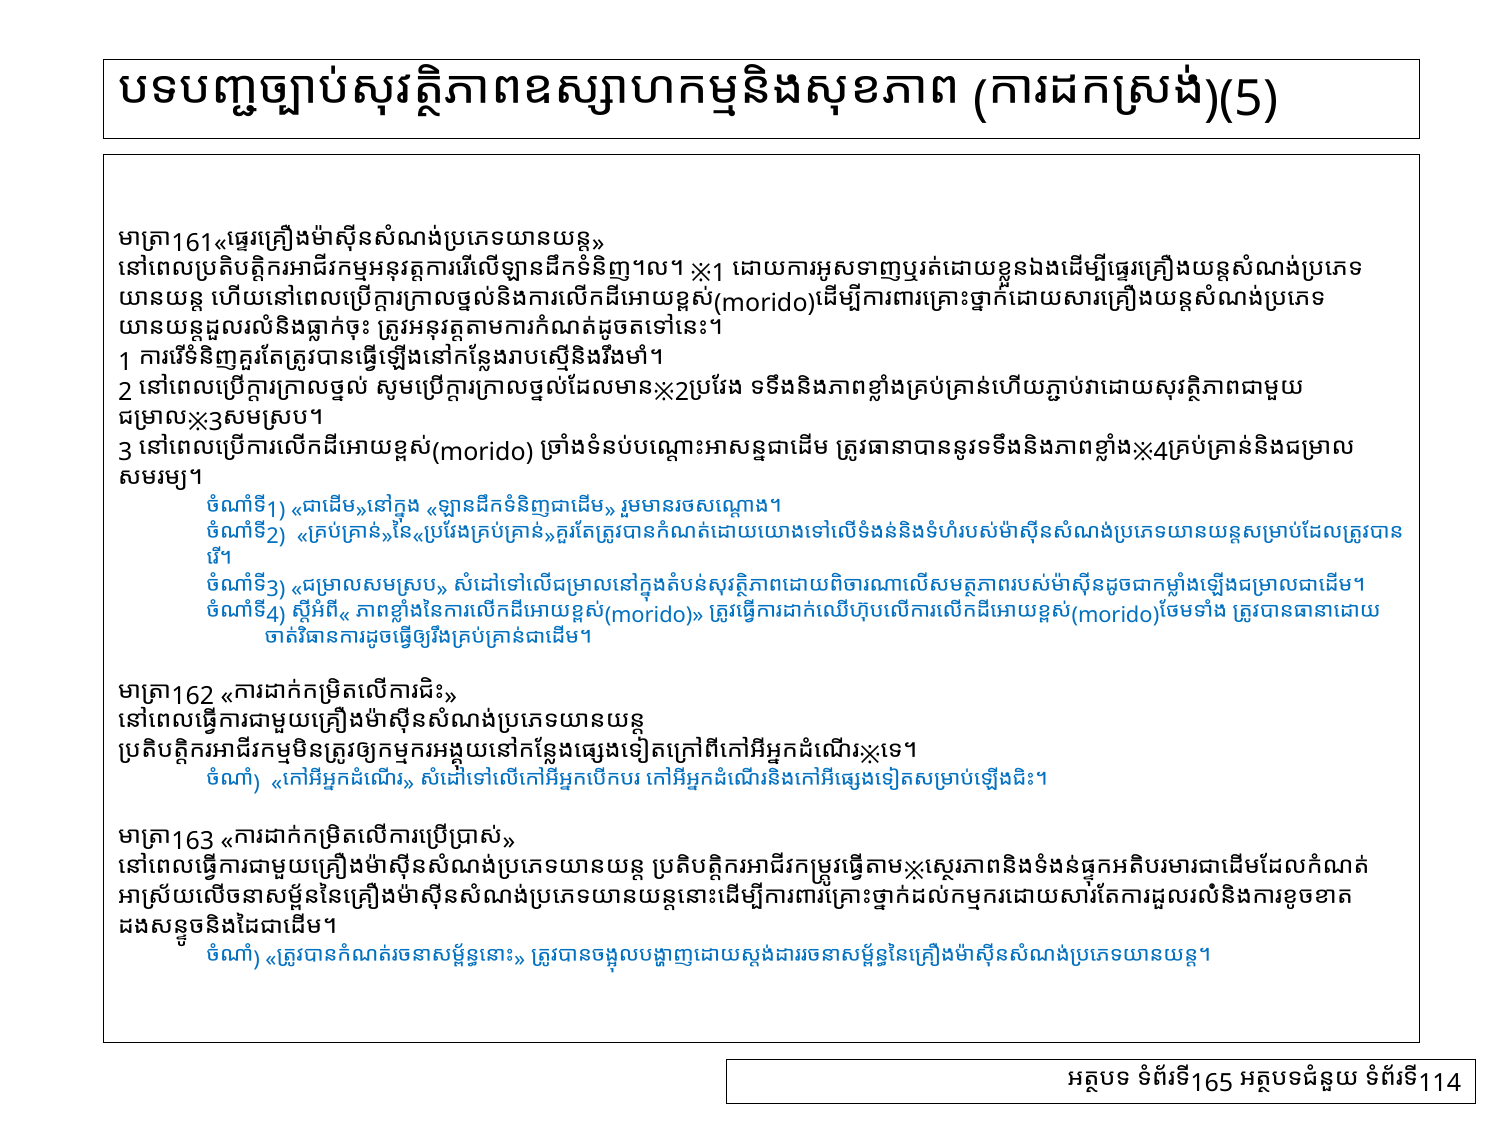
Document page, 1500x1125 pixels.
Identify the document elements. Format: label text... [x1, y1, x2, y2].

text_box មាត្រា161«ផ្ទេរគ្រឿងម៉ាស៊ីនសំណង់ប្រភេទយានយន្ត» នៅពេលប្រតិបត្ដិករអាជីវកម្មអនុវត្តការរើលើឡានដឹកទំនិញ។ល។ ※1 ដោយការអូសទាញឬរត់ដោយខ្លួនឯងដើម្បីផ្ទេរគ្រឿងយន្តសំណង់ប្រភេទយានយន្ត ហើយនៅពេលប្រើក្តារក្រាលថ្នល់និងការលើកដីអោយខ្ពស់(morido)ដើម្បីការពារគ្រោះថ្នាក់ដោយសារគ្រឿងយន្តសំណង់ប្រភេទយានយន្តដួលរលំនិងធ្លាក់ចុះ ត្រូវអនុវត្តតាមការកំណត់ដូចតទៅនេះ។ 1 ការរើទំនិញគួរតែត្រូវបានធ្វើឡើងនៅកន្លែងរាបស្មើនិងរឹងមាំ។ 2 នៅពេលប្រើក្តារក្រាលថ្នល់ សូមប្រើក្តារក្រាលថ្នល់ដែលមាន※2ប្រវែង ទទឹងនិងភាពខ្លាំងគ្រប់គ្រាន់ហើយភ្ជាប់វាដោយសុវត្ថិភាពជាមួយជម្រាល※3សមស្រប។ 3 នៅពេលប្រើការលើកដីអោយខ្ពស់(morido) ច្រាំងទំនប់បណ្តោះអាសន្នជាដើម ត្រូវធានាបាននូវទទឹងនិងភាពខ្លាំង※4គ្រប់គ្រាន់និងជម្រាលសមរម្យ។ ចំណាំទី1) «ជាដើម»នៅក្នុង «ឡានដឹកទំនិញជាដើម» រួមមានរថសណ្ដោង។ ចំណាំទី2) «គ្រប់គ្រាន់»នៃ«ប្រវែងគ្រប់គ្រាន់»គួរតែត្រូវបានកំណត់ដោយយោងទៅលើទំងន់និងទំហំរបស់ម៉ាស៊ីនសំណង់ប្រភេទយានយន្តសម្រាប់ដែលត្រូវបានរើ។ ចំណាំទី3) «ជម្រាលសមស្រប» សំដៅទៅលើជម្រាលនៅក្នុងតំបន់សុវត្ថិភាពដោយពិចារណាលើសមត្ថភាពរបស់ម៉ាស៊ីនដូចជាកម្លាំងឡើងជម្រាលជាដើម។ ចំណាំទី4) ស្ដីអំពី« ភាពខ្លាំងនៃការលើកដីអោយខ្ពស់(morido)» ត្រូវធ្វើការដាក់ឈើហ៊ុបលើការលើកដីអោយខ្ពស់(morido)ថែមទាំង ត្រូវបានធានាដោយចាត់វិធានការដូចធ្វើឲ្យរឹងគ្រប់គ្រាន់ជាដើម។ មាត្រា162 «ការដាក់កម្រិតលើការជិះ» នៅពេលធ្វើការជាមួយគ្រឿងម៉ាស៊ីនសំណង់ប្រភេទយានយន្ត ប្រតិបត្តិករអាជីវកម្មមិនត្រូវឲ្យកម្មករអង្គុយនៅកន្លែងផ្សេងទៀតក្រៅពីកៅអីអ្នកដំណើរ※ទេ។ ចំណាំ) «កៅអីអ្នកដំណើរ» សំដៅទៅលើកៅអីអ្នកបើកបរ កៅអីអ្នកដំណើរនិងកៅអីផ្សេងទៀតសម្រាប់ឡើងជិះ។ មាត្រា163 «ការដាក់កម្រិតលើការប្រើប្រាស់» នៅពេលធ្វើការជាមួយគ្រឿងម៉ាស៊ីនសំណង់ប្រភេទយានយន្ត ប្រតិបត្តិករអាជីវកម្ត្រូវធ្វើតាម※ស្ថេរភាពនិងទំងន់ផ្ទុកអតិបរមារជាដើមដែលកំណត់អាស្រ័យលើចនាសម្ព័ននៃគ្រឿងម៉ាស៊ីនសំណង់ប្រភេទយានយន្តនោះដើម្បីការពារគ្រោះថ្នាក់ដល់កម្មករដោយសារតែការដួលរលំ់និងការខូចខាតដងសន្ទូចនិងដៃជាដើម។ ចំណាំ) «ត្រូវបានកំណត់រចនាសម្ព័ន្ធនោះ» ត្រូវបានចង្អុលបង្ហាញដោយស្តង់ដាររចនាសម្ព័ន្ធនៃគ្រឿងម៉ាស៊ីនសំណង់ប្រភេទយានយន្ត។ [103, 154, 1420, 1043]
text_box អត្ថបទ ទំព័រទី165 អត្ថបទជំនួយ ទំព័រទី114 [726, 1059, 1476, 1104]
title បទបញ្ជច្បាប់សុវត្ថិភាពឧស្សាហកម្មនិងសុខភាព (ការដកស្រង់)(5) [103, 59, 1420, 139]
